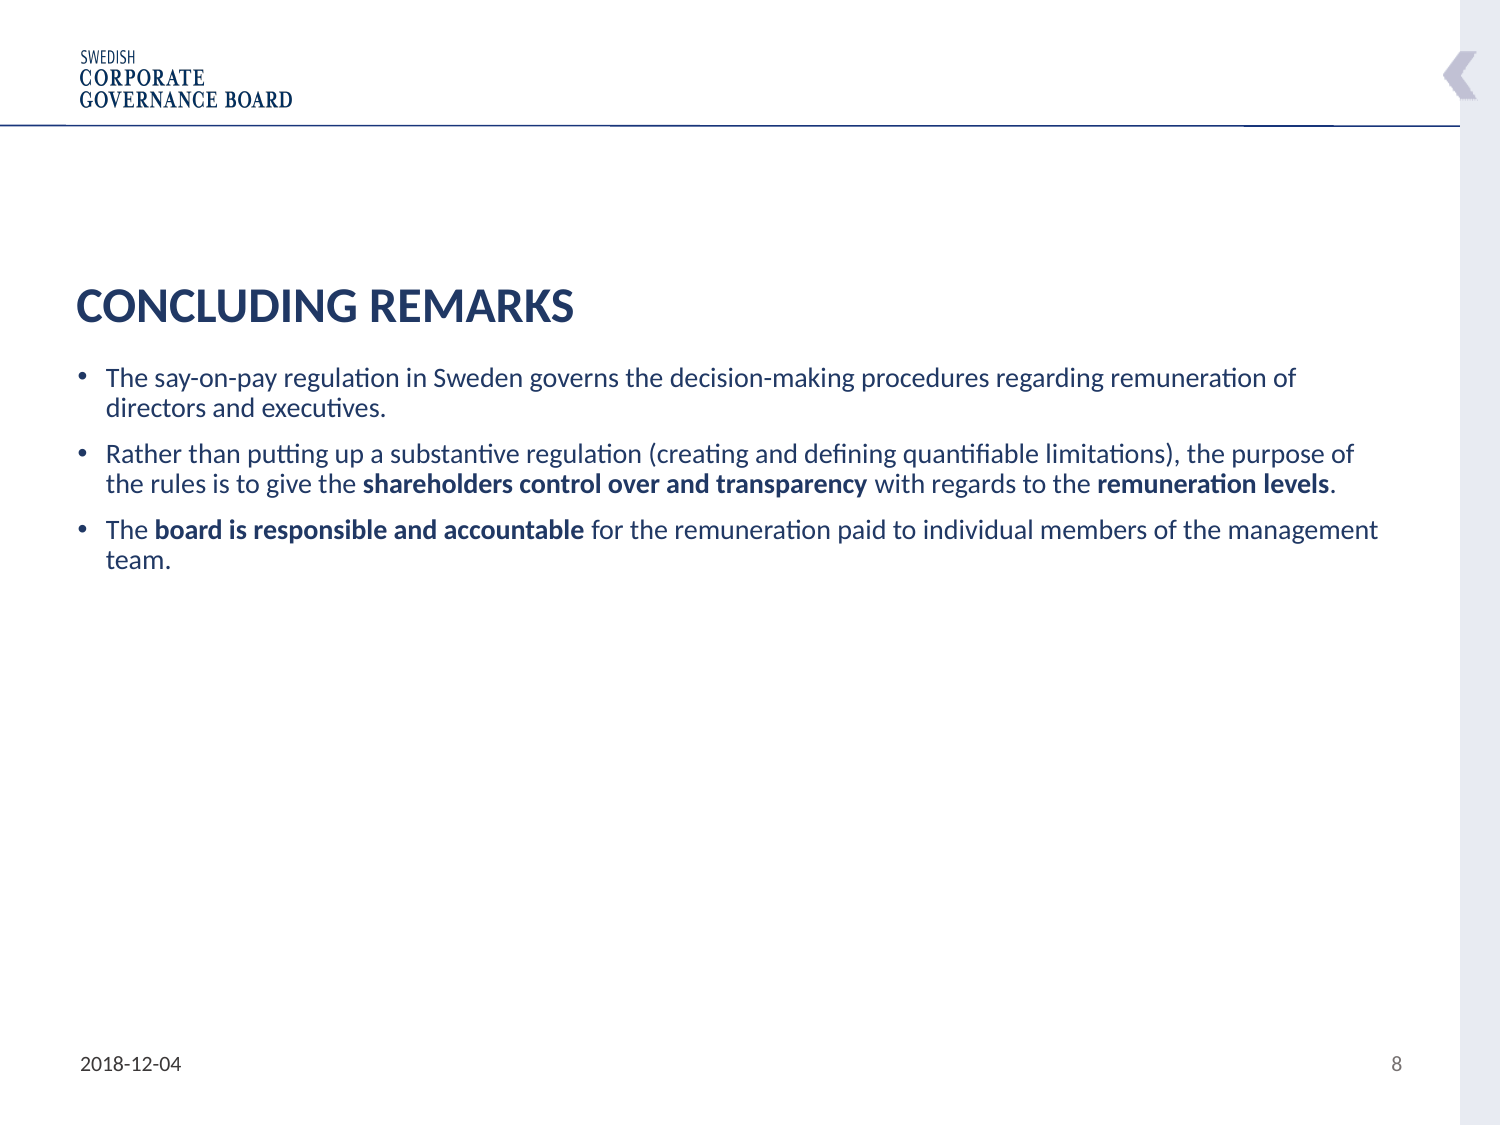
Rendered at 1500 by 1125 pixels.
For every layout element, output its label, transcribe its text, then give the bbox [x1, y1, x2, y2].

text_box CONCLUDING REMARKS [65, 266, 1396, 347]
text_box The say-on-pay regulation in Sweden governs the decision-making procedures regarding remuneration of directors and executives. Rather than putting up a substantive regulation (creating and defining quantifiable limitations), the purpose of the rules is to give the shareholders control over and transparency with regards to the remuneration levels. The board is responsible and accountable for the remuneration paid to individual members of the management team. [66, 357, 1397, 915]
slide_number 8 [1376, 1042, 1434, 1103]
picture [80, 50, 292, 108]
picture [1442, 51, 1478, 101]
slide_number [65, 1042, 403, 1103]
